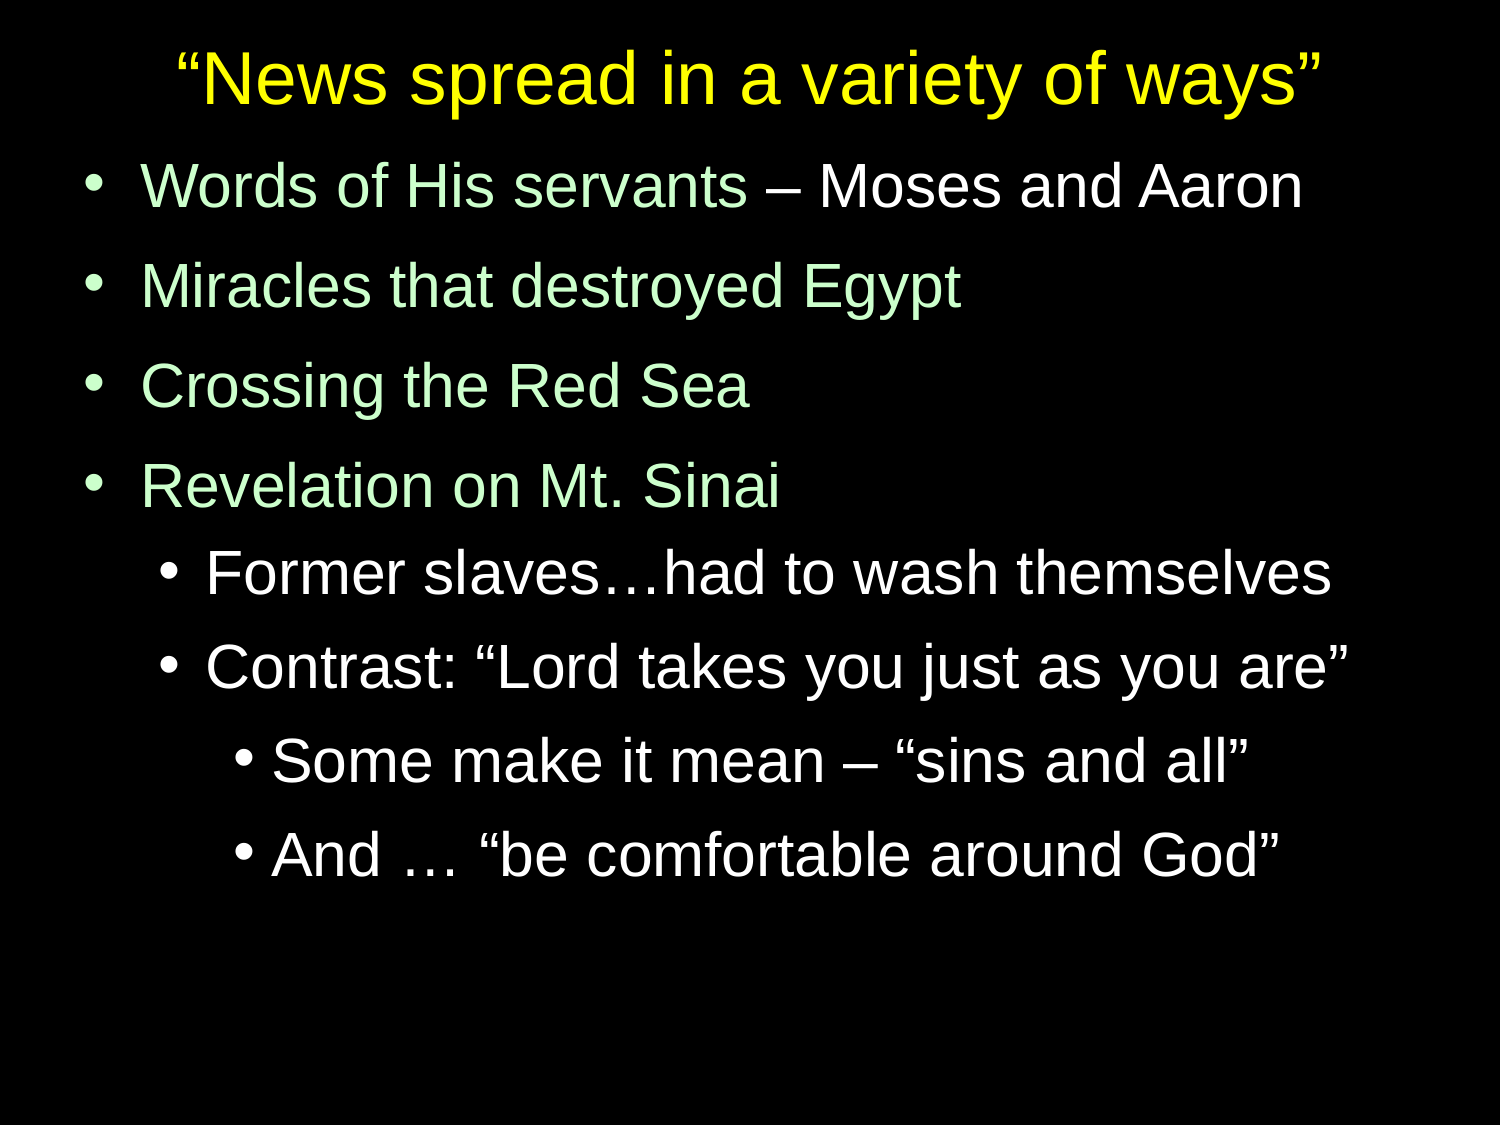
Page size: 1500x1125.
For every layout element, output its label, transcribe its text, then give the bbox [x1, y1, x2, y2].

title “News spread in a variety of ways” [75, 0, 1425, 137]
list Words of His servants – Moses and Aaron Miracles that destroyed Egypt Crossing the Red Sea Revelation on Mt. Sinai Former slaves…had to wash themselves Contrast: “Lord takes you just as you are” Some make it mean – “sins and all” And … “be comfortable around God” [68, 137, 1432, 1050]
